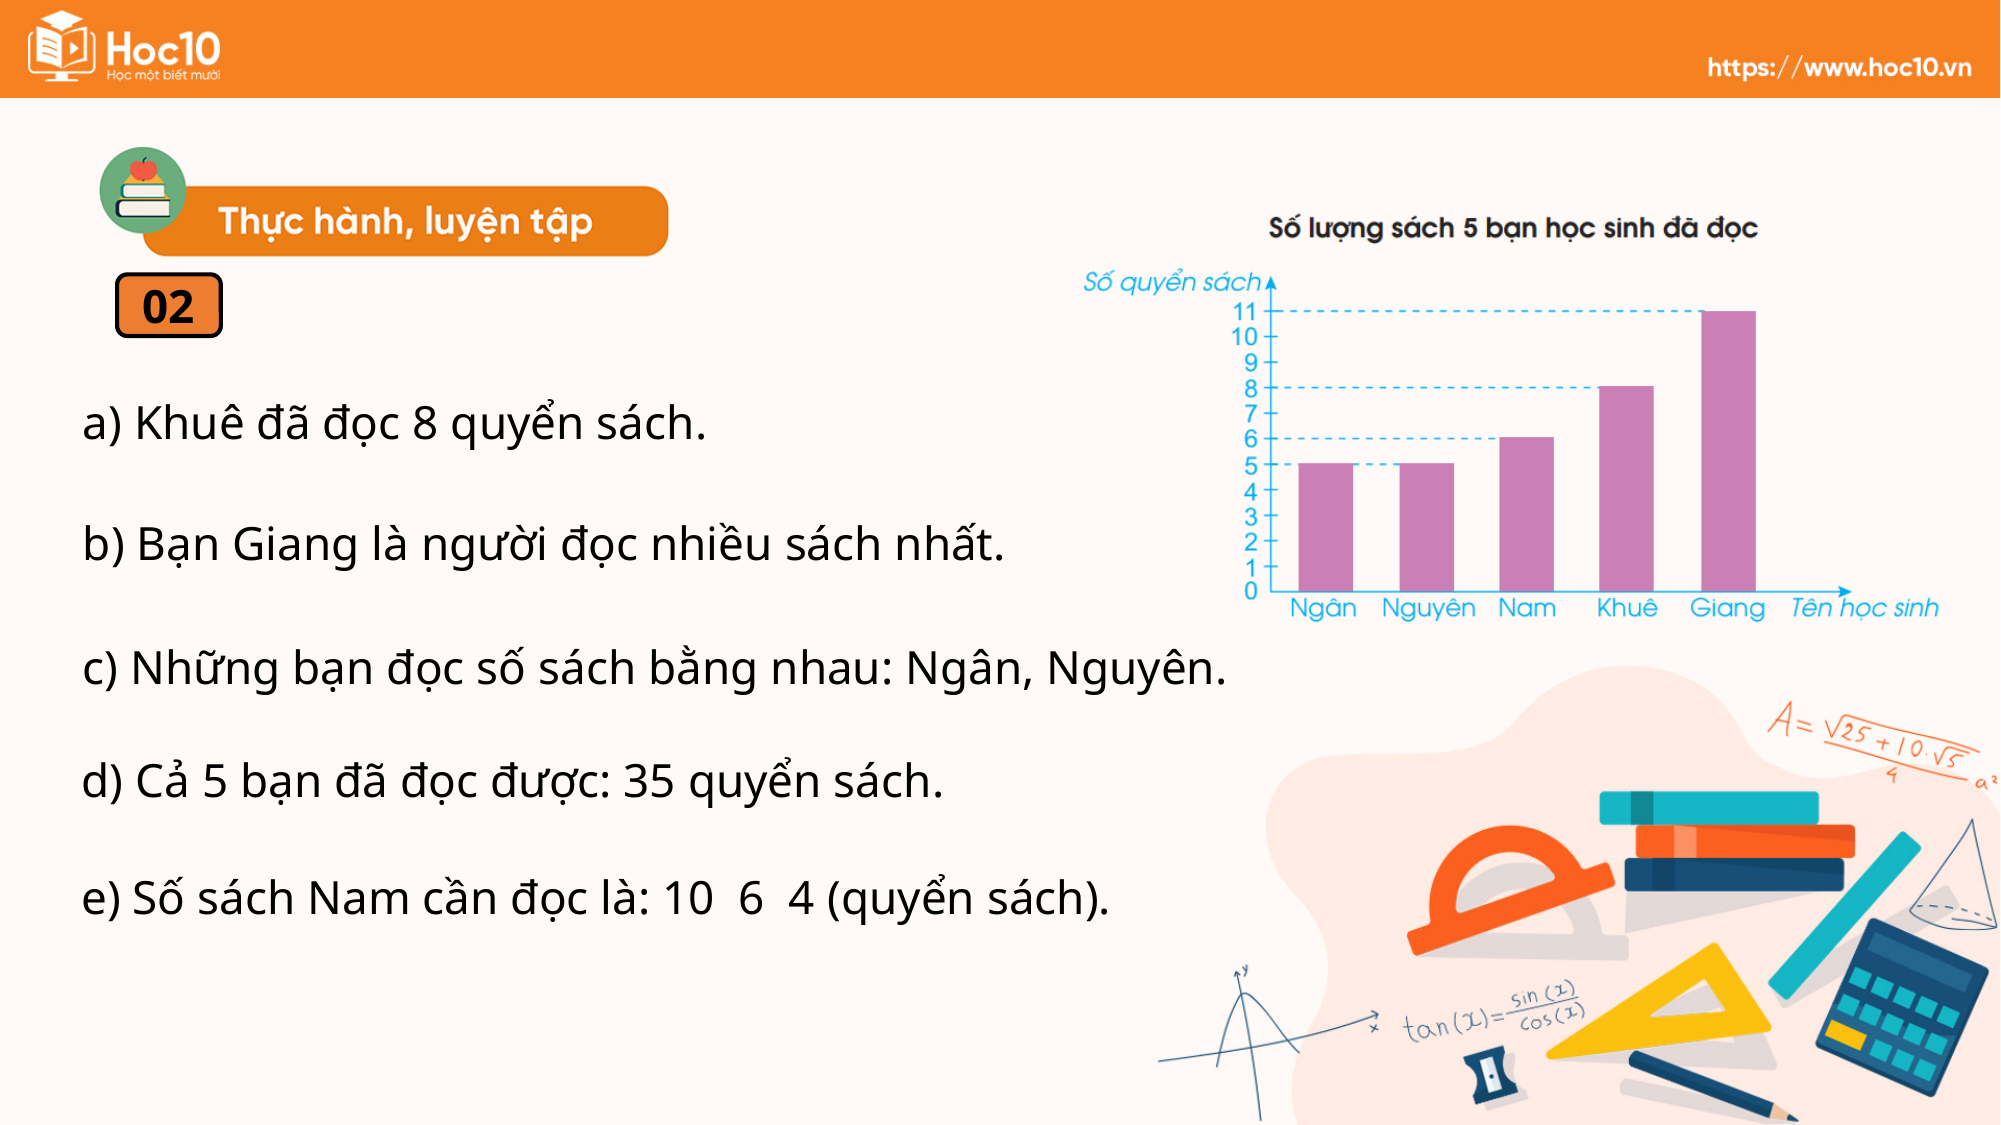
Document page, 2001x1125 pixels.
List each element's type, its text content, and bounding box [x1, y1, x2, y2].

text_box a) Khuê đã đọc 8 quyển sách. [68, 358, 1059, 456]
text_box c) Những bạn đọc số sách bằng nhau: Ngân, Nguyên. [68, 603, 1417, 701]
picture [0, 0, 2001, 1125]
text_box b) Bạn Giang là người đọc nhiều sách nhất. [68, 479, 1059, 578]
text_box 02 [115, 272, 223, 339]
text_box d) Cả 5 bạn đã đọc được: 35 quyển sách. [66, 716, 1290, 814]
